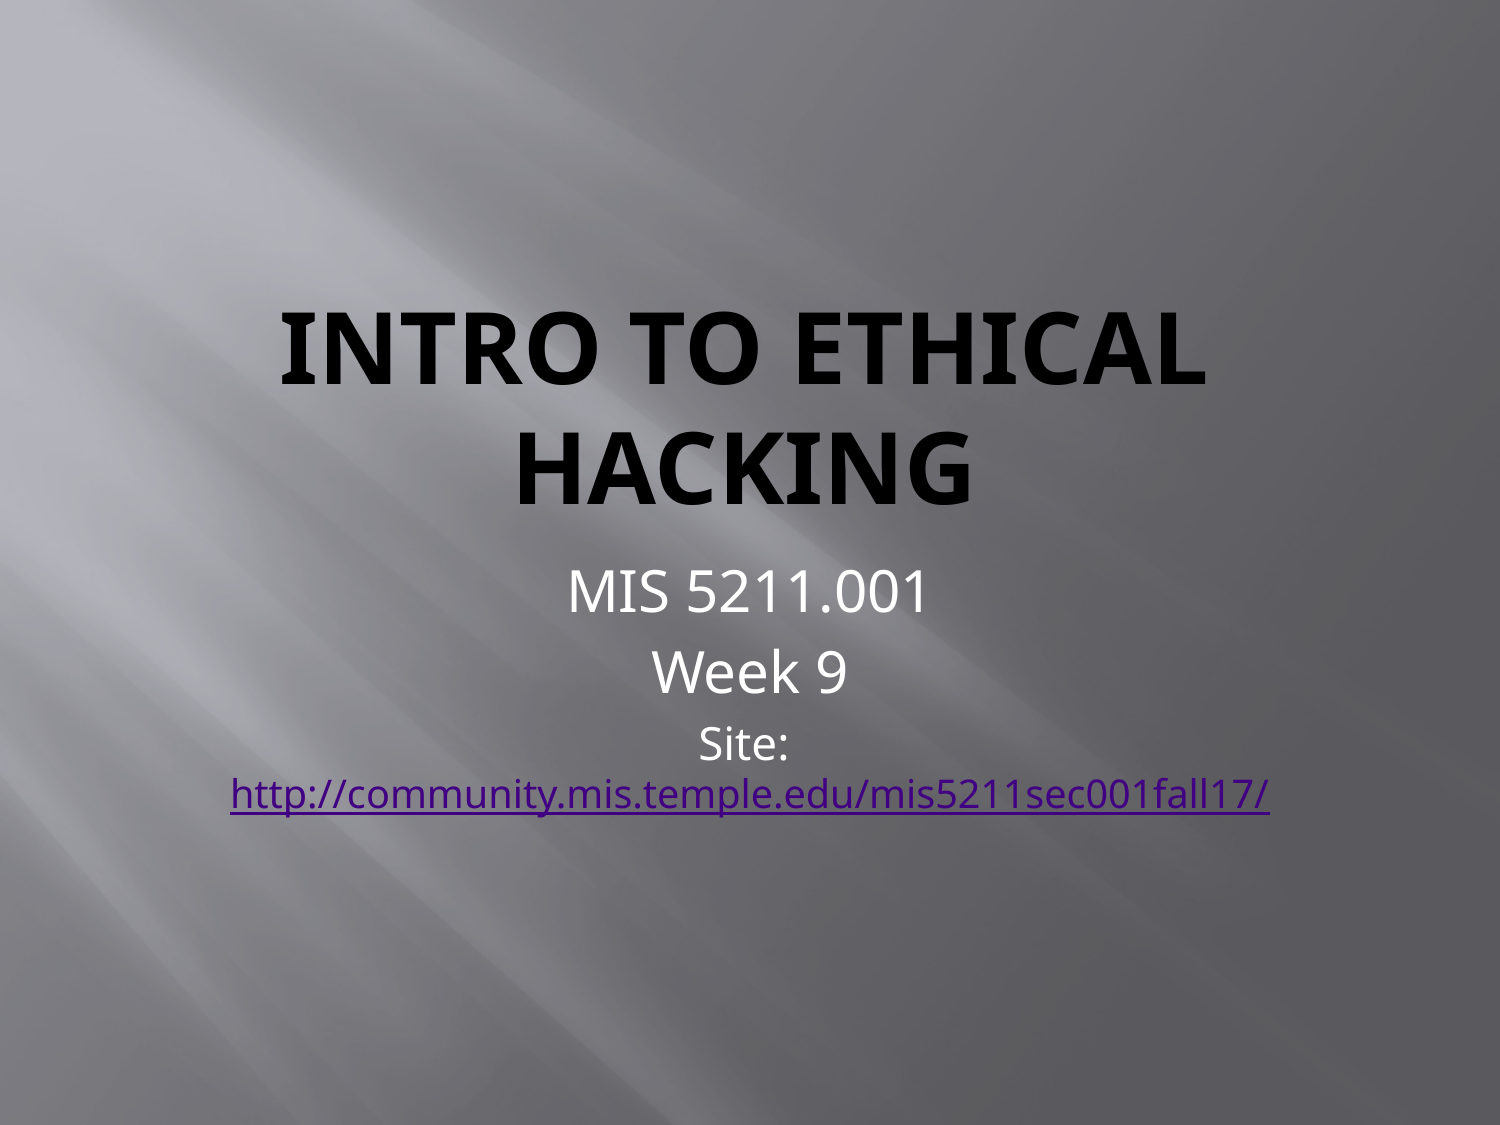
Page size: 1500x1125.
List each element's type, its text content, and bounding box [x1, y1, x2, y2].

title Intro to Ethical Hacking [69, 224, 1420, 525]
subtitle MIS 5211.001 Week 9 Site: http://community.mis.temple.edu/mis5211sec001fall17/ [212, 546, 1288, 834]
